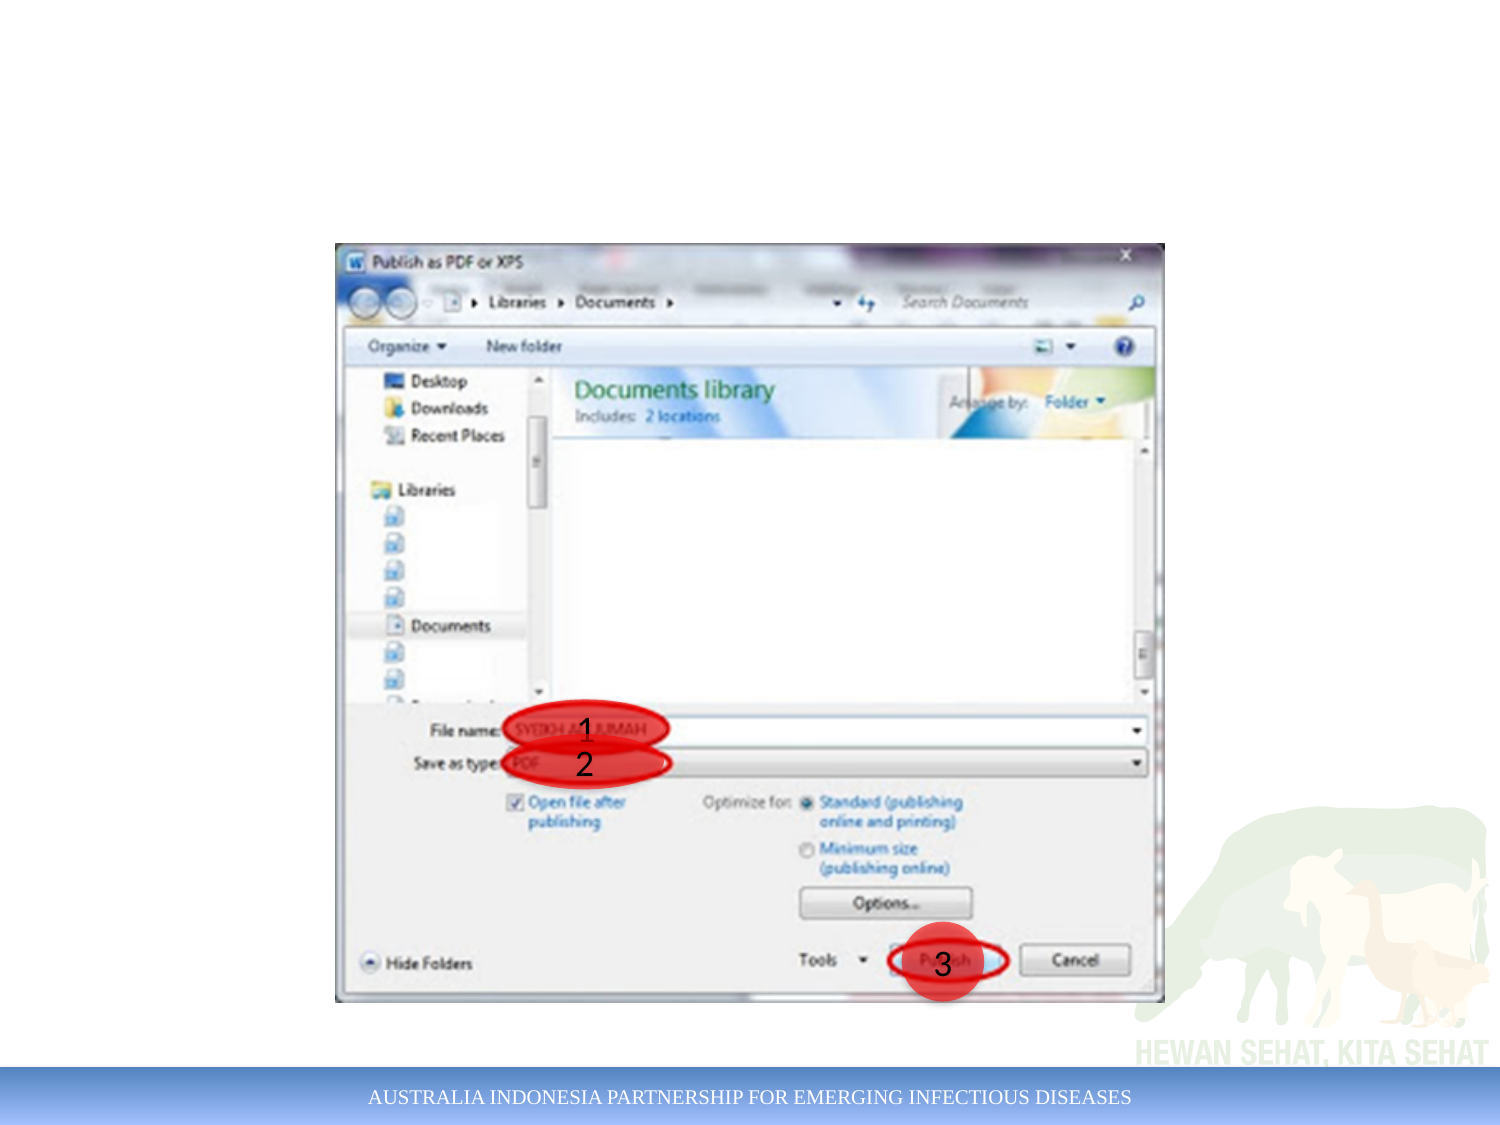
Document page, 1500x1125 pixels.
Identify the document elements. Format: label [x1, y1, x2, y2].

picture [335, 243, 1165, 1004]
